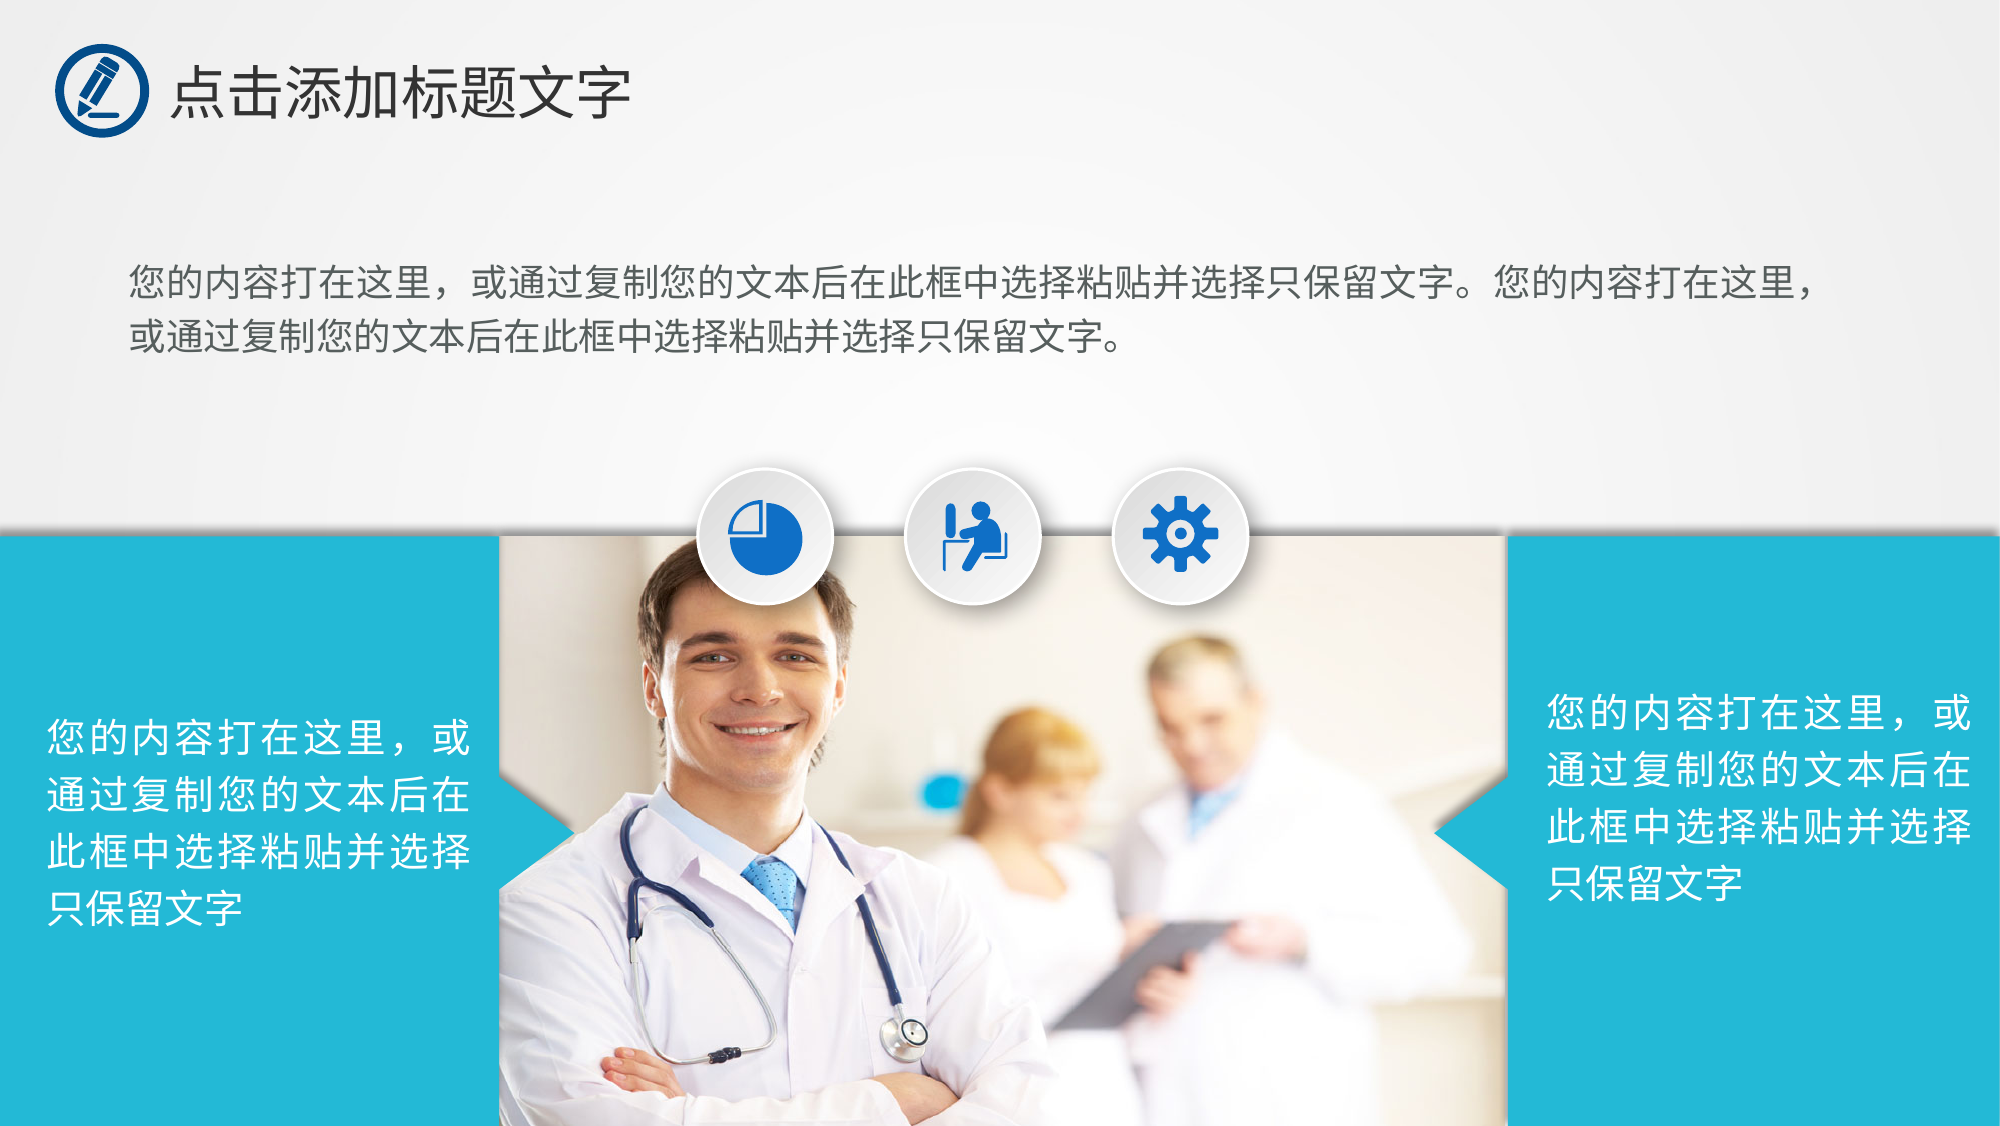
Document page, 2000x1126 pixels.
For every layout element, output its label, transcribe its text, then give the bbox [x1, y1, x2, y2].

text_box [0, 536, 498, 1126]
text_box [1142, 495, 1219, 536]
text_box 您的内容打在这里，或通过复制您的文本后在此框中选择粘贴并选择只保留文字 [31, 695, 487, 939]
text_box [942, 501, 1008, 572]
text_box 您的内容打在这里，或通过复制您的文本后在此框中选择粘贴并选择只保留文字 [1531, 670, 1987, 914]
text_box 点击添加标题文字 [148, 46, 655, 137]
text_box [1112, 467, 1249, 536]
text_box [727, 499, 803, 576]
text_box [696, 467, 834, 536]
picture [0, 0, 2000, 1126]
text_box [1505, 536, 2000, 1126]
text_box [904, 467, 1042, 536]
text_box [55, 43, 150, 138]
text_box 您的内容打在这里，或通过复制您的文本后在此框中选择粘贴并选择只保留文字。您的内容打在这里，或通过复制您的文本后在此框中选择粘贴并选择只保留文字。 [113, 242, 1851, 366]
